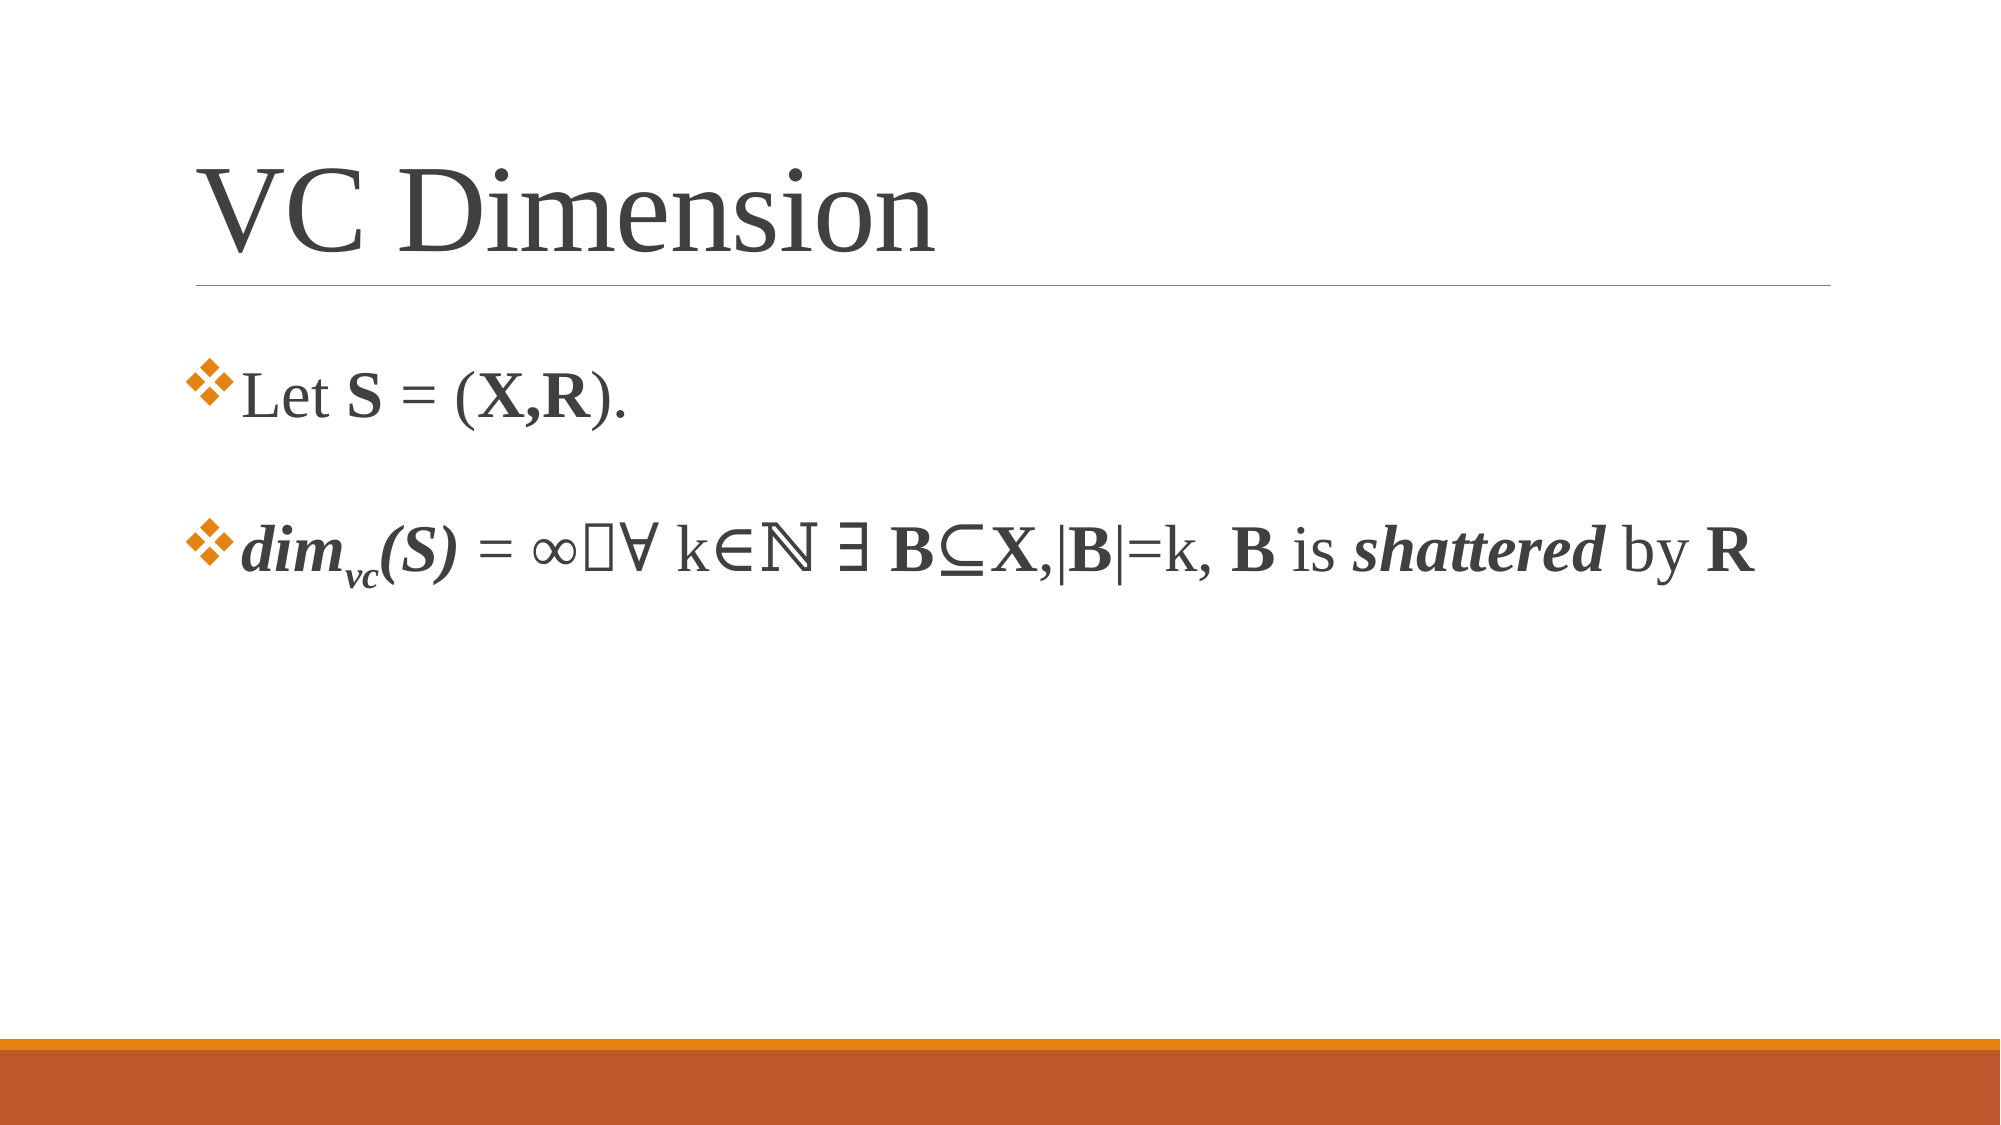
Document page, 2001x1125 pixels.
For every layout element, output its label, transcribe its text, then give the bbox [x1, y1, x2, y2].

title VC Dimension [180, 47, 1830, 285]
list Let S = (X,R). dimvc(S) = ∞∀ k∈ℕ ∃ B⊆X,|B|=k, B is shattered by R [180, 302, 1830, 963]
